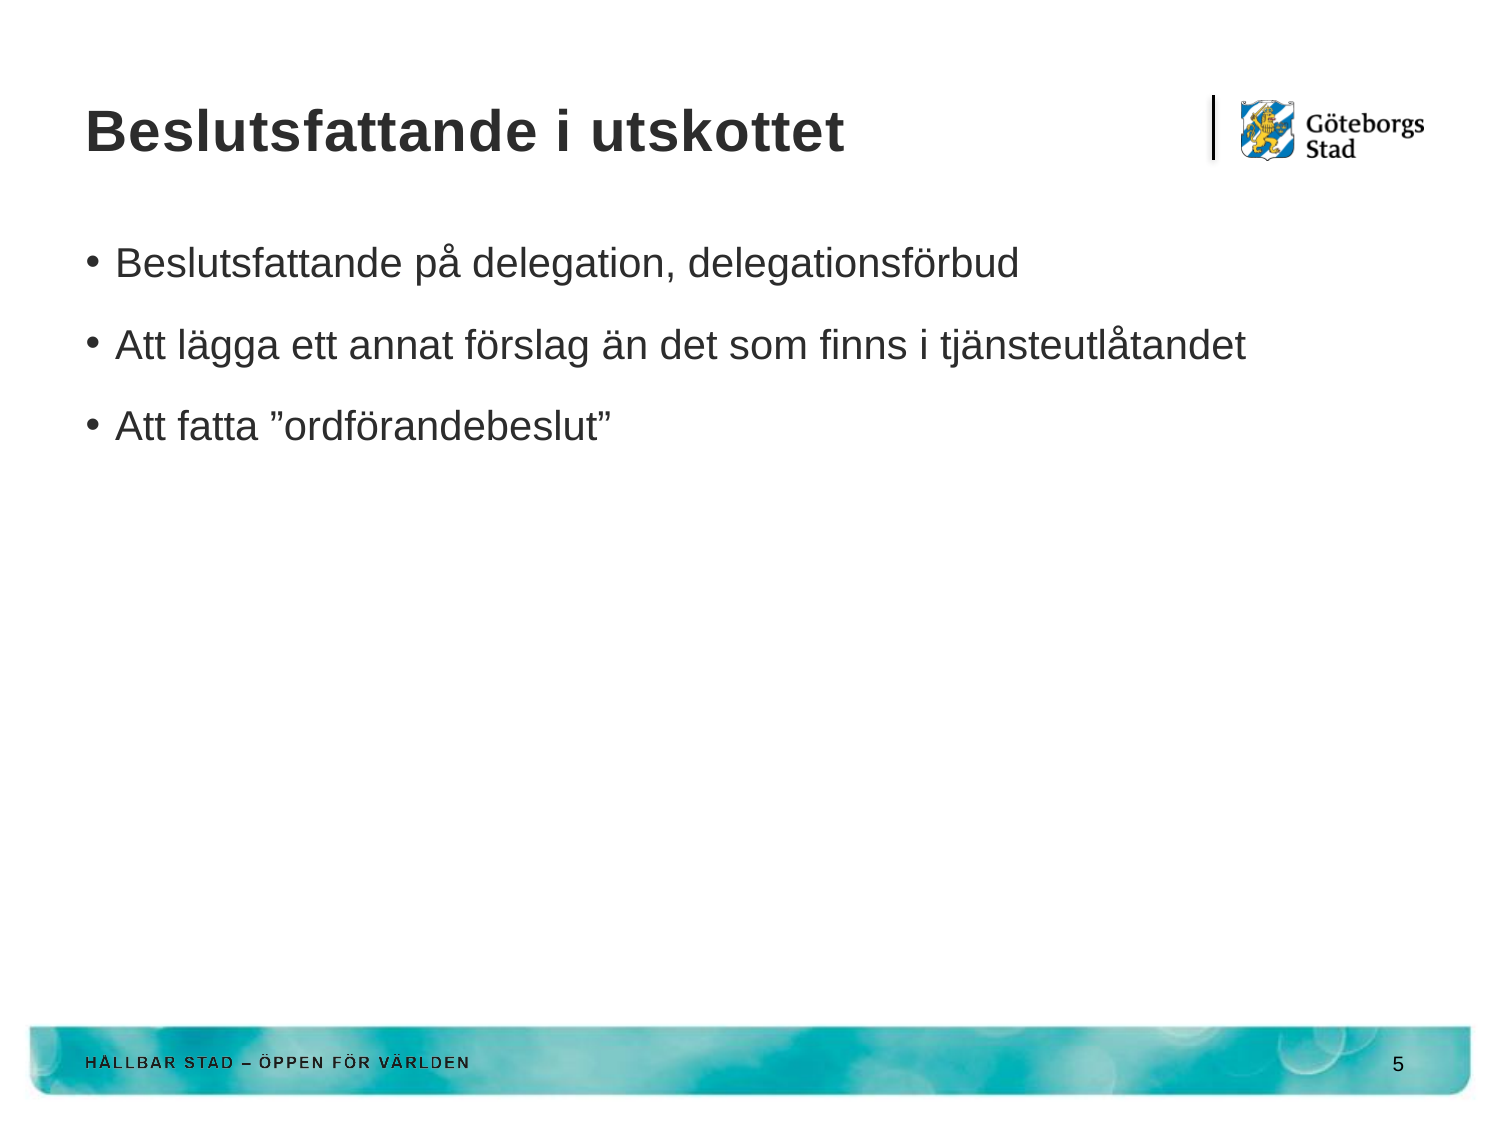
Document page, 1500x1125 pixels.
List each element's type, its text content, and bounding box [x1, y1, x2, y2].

slide_number 5 [1361, 1028, 1436, 1097]
title Beslutsfattande i utskottet [85, 78, 1192, 192]
picture [1241, 100, 1424, 161]
list Beslutsfattande på delegation, delegationsförbud Att lägga ett annat förslag än det som finns i tjänsteutlåtandet Att fatta ”ordförandebeslut” [85, 236, 1436, 1007]
picture [0, 999, 1500, 1125]
